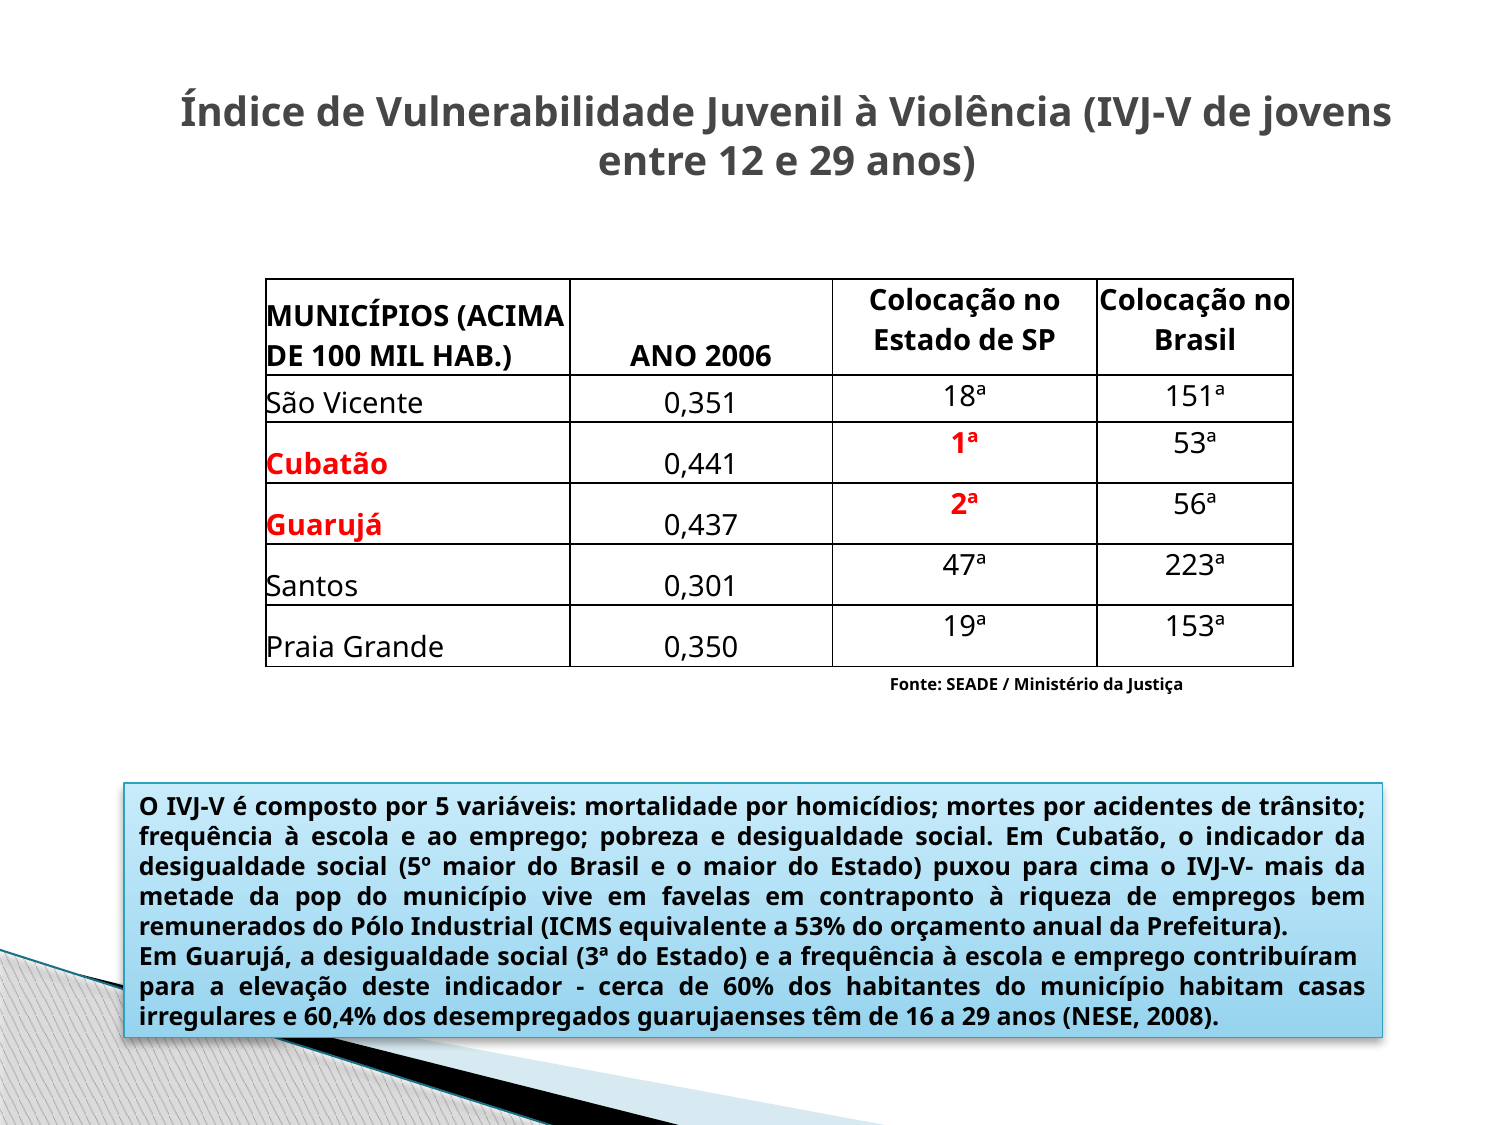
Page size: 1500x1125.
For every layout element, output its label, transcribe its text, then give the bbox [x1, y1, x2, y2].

table_cell Guarujá [267, 484, 569, 543]
table_cell 19ª [833, 606, 1096, 666]
table_cell 0,351 [571, 376, 832, 421]
table_cell 47ª [833, 545, 1096, 604]
table_cell 53ª [1098, 423, 1292, 482]
table_cell Praia Grande [267, 606, 569, 666]
table_cell 1ª [833, 423, 1096, 482]
title Índice de Vulnerabilidade Juvenil à Violência (IVJ-V de jovens entre 12 e 29 anos) [112, 78, 1463, 266]
text_box O IVJ-V é composto por 5 variáveis: mortalidade por homicídios; mortes por acidentes de trânsito; frequência à escola e ao emprego; pobreza e desigualdade social. Em Cubatão, o indicador da desigualdade social (5º maior do Brasil e o maior do Estado) puxou para cima o IVJ-V- mais da metade da pop do município vive em favelas em contraponto à riqueza de empregos bem remunerados do Pólo Industrial (ICMS equivalente a 53% do orçamento anual da Prefeitura). Em Guarujá, a desigualdade social (3ª do Estado) e a frequência à escola e emprego contribuíram para a elevação deste indicador - cerca de 60% dos habitantes do município habitam casas irregulares e 60,4% dos desempregados guarujaenses têm de 16 a 29 anos (NESE, 2008). [123, 782, 1383, 1038]
table_cell São Vicente [267, 376, 569, 421]
table_cell 0,441 [571, 423, 832, 482]
table_cell 153ª [1098, 606, 1292, 666]
table_cell 0,437 [571, 484, 832, 543]
table_cell 151ª [1098, 376, 1292, 421]
table_cell 2ª [833, 484, 1096, 543]
table_header Colocação no Brasil [1098, 280, 1292, 374]
table_cell Santos [267, 545, 569, 604]
table_cell 223ª [1098, 545, 1292, 604]
table_cell 56ª [1098, 484, 1292, 543]
table_cell 18ª [833, 376, 1096, 421]
table_header MUNICÍPIOS (ACIMA DE 100 MIL HAB.) [267, 280, 569, 374]
table_header ANO 2006 [571, 280, 832, 374]
text_box Fonte: SEADE / Ministério da Justiça [832, 666, 1199, 747]
table_header Colocação no Estado de SP [833, 280, 1096, 374]
table_cell 0,350 [571, 606, 832, 666]
table_cell Cubatão [267, 423, 569, 482]
table_cell 0,301 [571, 545, 832, 604]
